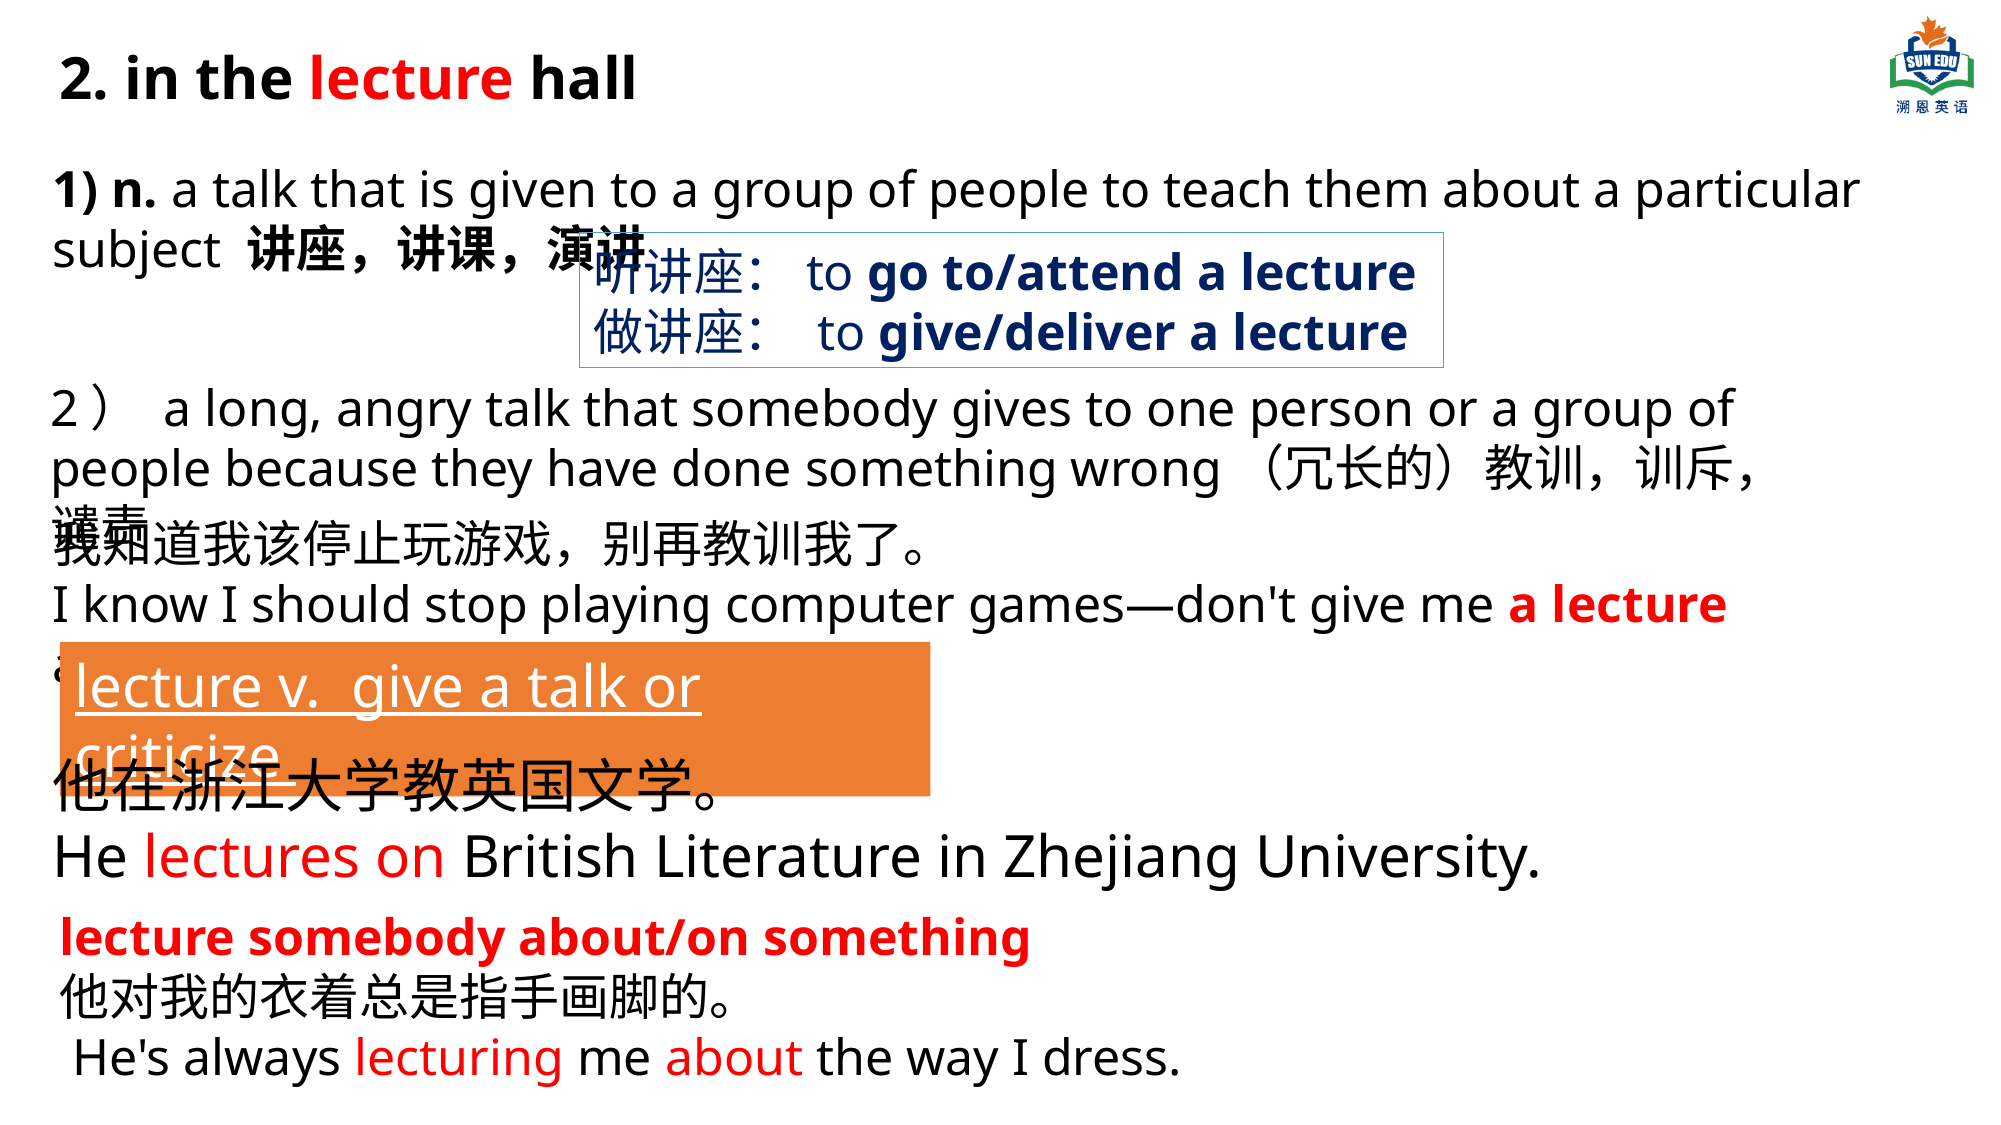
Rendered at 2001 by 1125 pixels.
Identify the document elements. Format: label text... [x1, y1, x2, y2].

text_box 他在浙江大学教英国文学。 He lectures on British Literature in Zhejiang University. [38, 741, 1896, 897]
text_box lecture v. give a talk or criticize [59, 641, 931, 741]
text_box 听讲座：to go to/attend a lecture 做讲座： to give/deliver a lecture [579, 232, 1444, 368]
text_box 2） a long, angry talk that somebody gives to one person or a group of people because they have done something wrong（冗长的）教训，训斥，谴责 [35, 369, 1821, 564]
picture [1882, 13, 1983, 119]
text_box lecture somebody about/on something 他对我的衣着总是指手画脚的。 He's always lecturing me about the way I dress. [44, 898, 1650, 1093]
text_box 2. in the lecture hall [44, 33, 749, 119]
text_box 1) n. a talk that is given to a group of people to teach them about a particular subject 讲座，讲课，演讲 [37, 149, 1928, 285]
text_box 我知道我该停止玩游戏，别再教训我了。 I know I should stop playing computer games—don't give me a lecture about it. [37, 505, 1863, 701]
